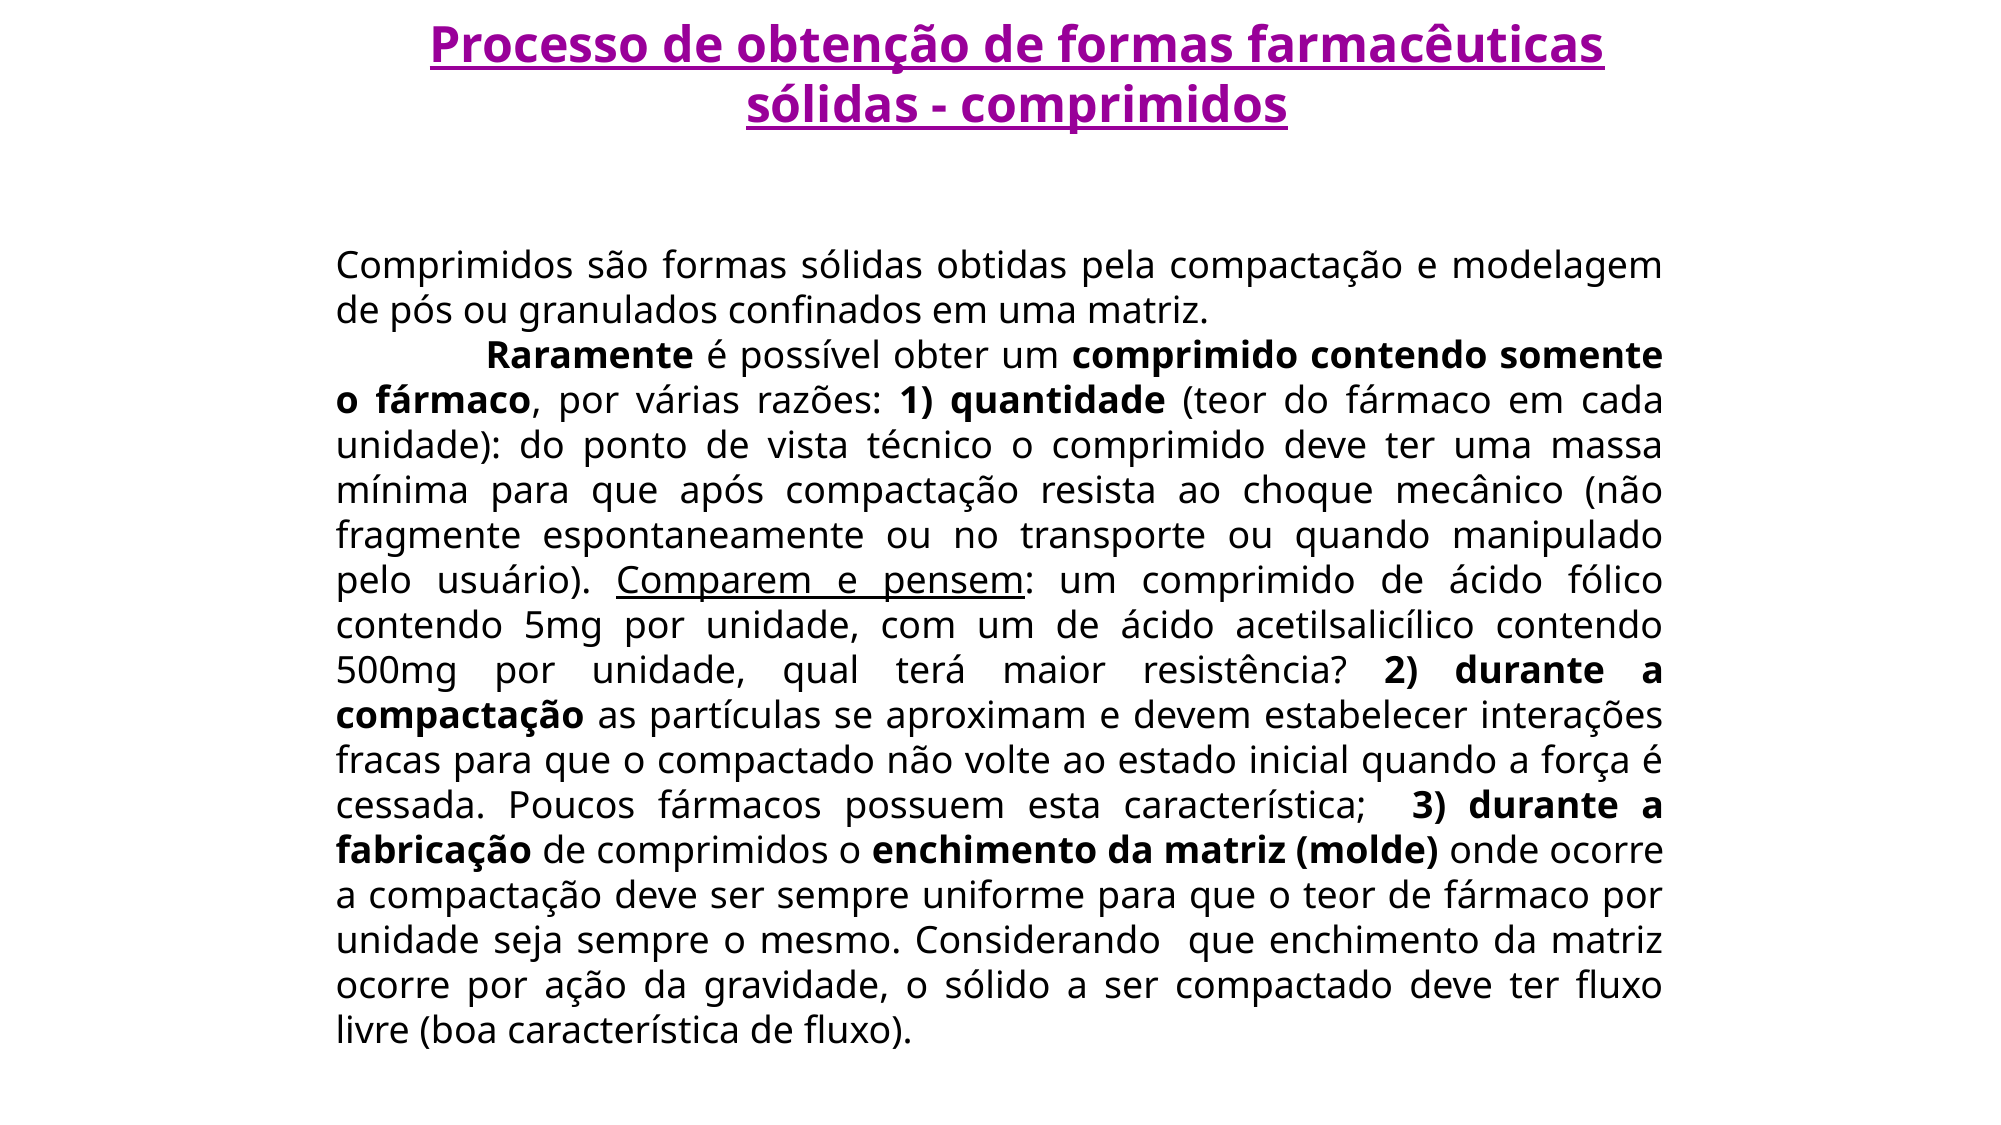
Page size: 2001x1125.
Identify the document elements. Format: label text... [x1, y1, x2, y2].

text_box Processo de obtenção de formas farmacêuticas sólidas - comprimidos [342, 4, 1693, 133]
text_box Comprimidos são formas sólidas obtidas pela compactação e modelagem de pós ou granulados confinados em uma matriz. Raramente é possível obter um comprimido contendo somente o fármaco, por várias razões: 1) quantidade (teor do fármaco em cada unidade): do ponto de vista técnico o comprimido deve ter uma massa mínima para que após compactação resista ao choque mecânico (não fragmente espontaneamente ou no transporte ou quando manipulado pelo usuário). Comparem e pensem: um comprimido de ácido fólico contendo 5mg por unidade, com um de ácido acetilsalicílico contendo 500mg por unidade, qual terá maior resistência? 2) durante a compactação as partículas se aproximam e devem estabelecer interações fracas para que o compactado não volte ao estado inicial quando a força é cessada. Poucos fármacos possuem esta característica; 3) durante a fabricação de comprimidos o enchimento da matriz (molde) onde ocorre a compactação deve ser sempre uniforme para que o teor de fármaco por unidade seja sempre o mesmo. Considerando que enchimento da matriz ocorre por ação da gravidade, o sólido a ser compactado deve ter fluxo livre (boa característica de fluxo). ...continua... [320, 67, 1680, 1049]
